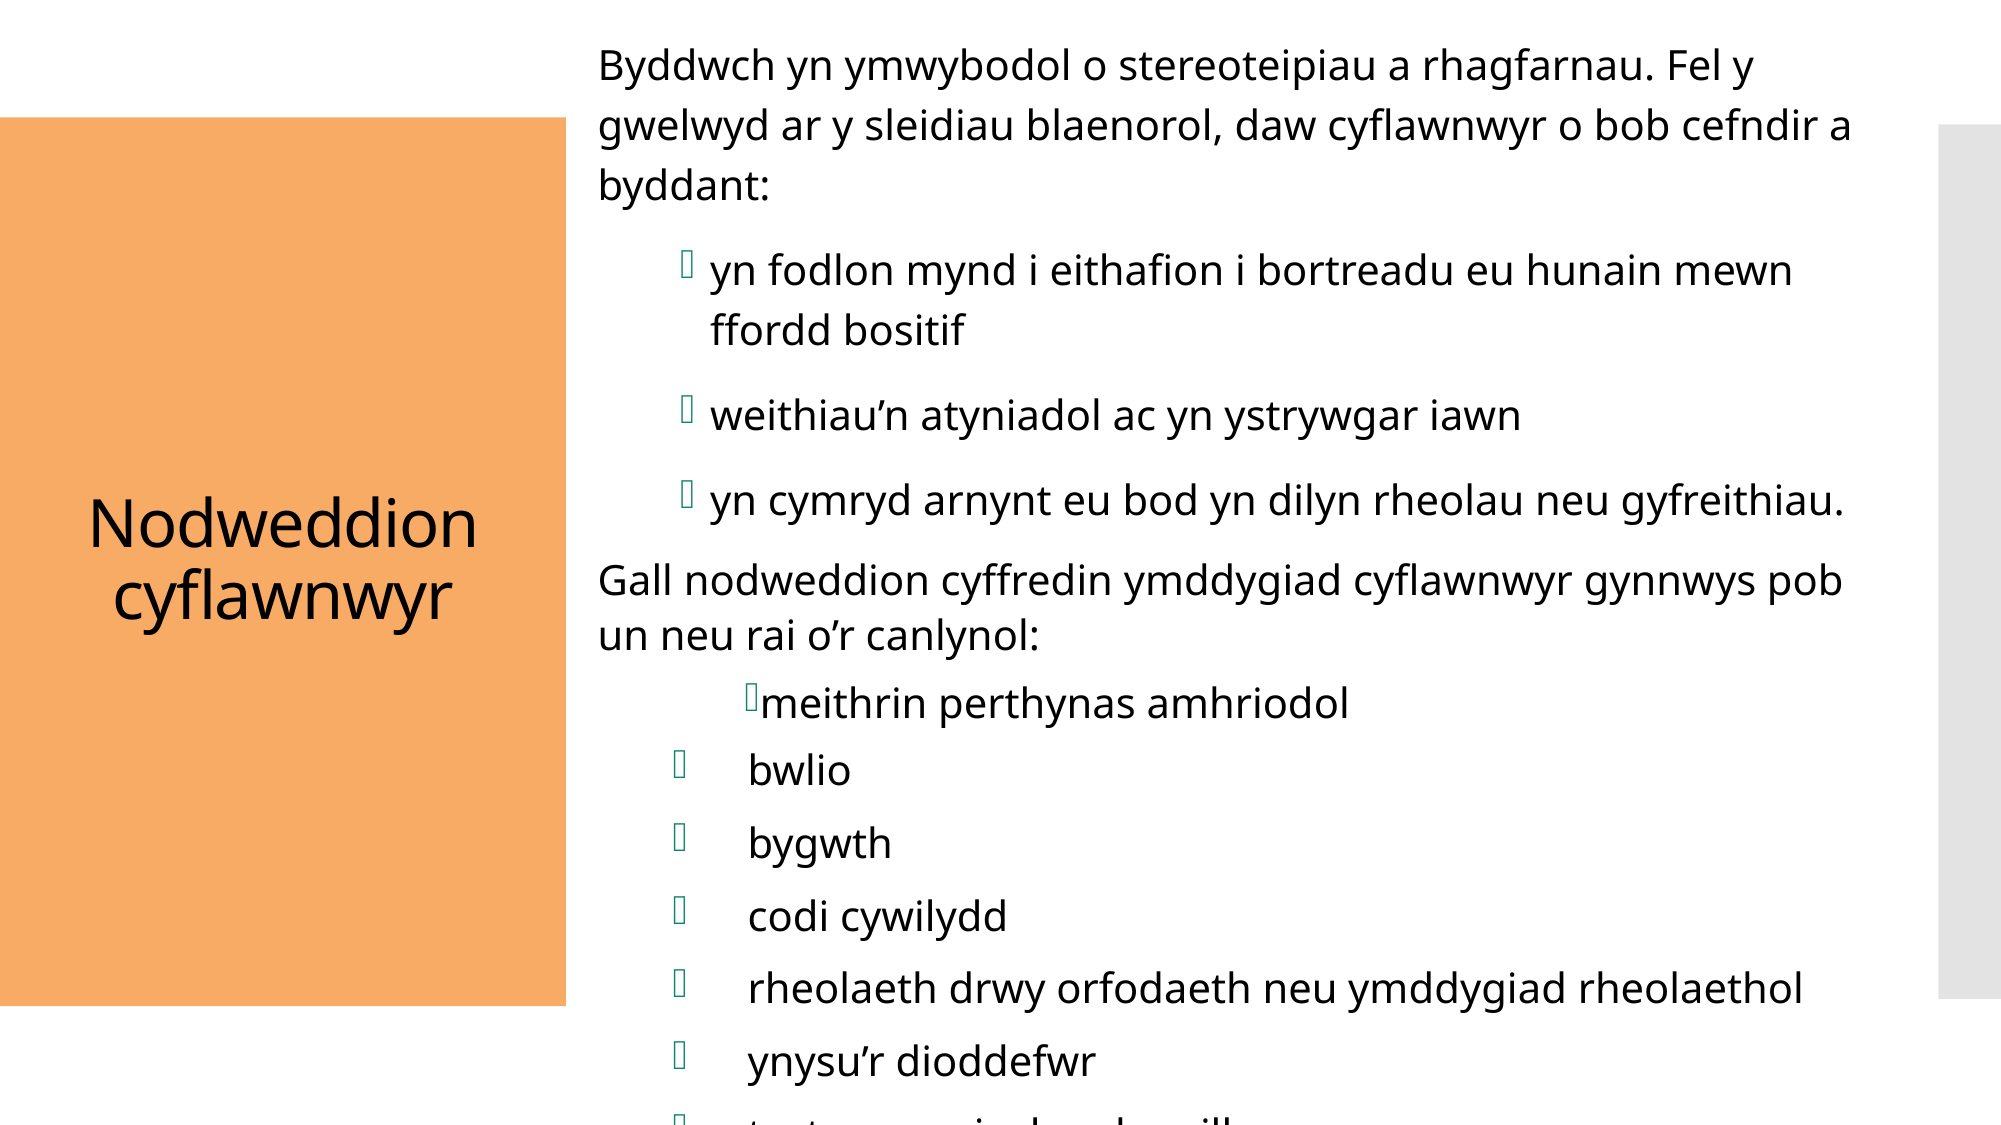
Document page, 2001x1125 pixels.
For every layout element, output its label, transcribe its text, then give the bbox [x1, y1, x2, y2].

text_box [0, 117, 567, 1007]
title Nodweddion cyflawnwyr [41, 184, 525, 940]
list Byddwch yn ymwybodol o stereoteipiau a rhagfarnau. Fel y gwelwyd ar y sleidiau blaenorol, daw cyflawnwyr o bob cefndir a byddant: yn fodlon mynd i eithafion i bortreadu eu hunain mewn ffordd bositif weithiau’n atyniadol ac yn ystrywgar iawn yn cymryd arnynt eu bod yn dilyn rheolau neu gyfreithiau. Gall nodweddion cyffredin ymddygiad cyflawnwyr gynnwys pob un neu rai o’r canlynol: meithrin perthynas amhriodol bwlio bygwth codi cywilydd rheolaeth drwy orfodaeth neu ymddygiad rheolaethol ynysu’r dioddefwr tactegau seicolegol eraill. [582, 141, 1906, 1045]
